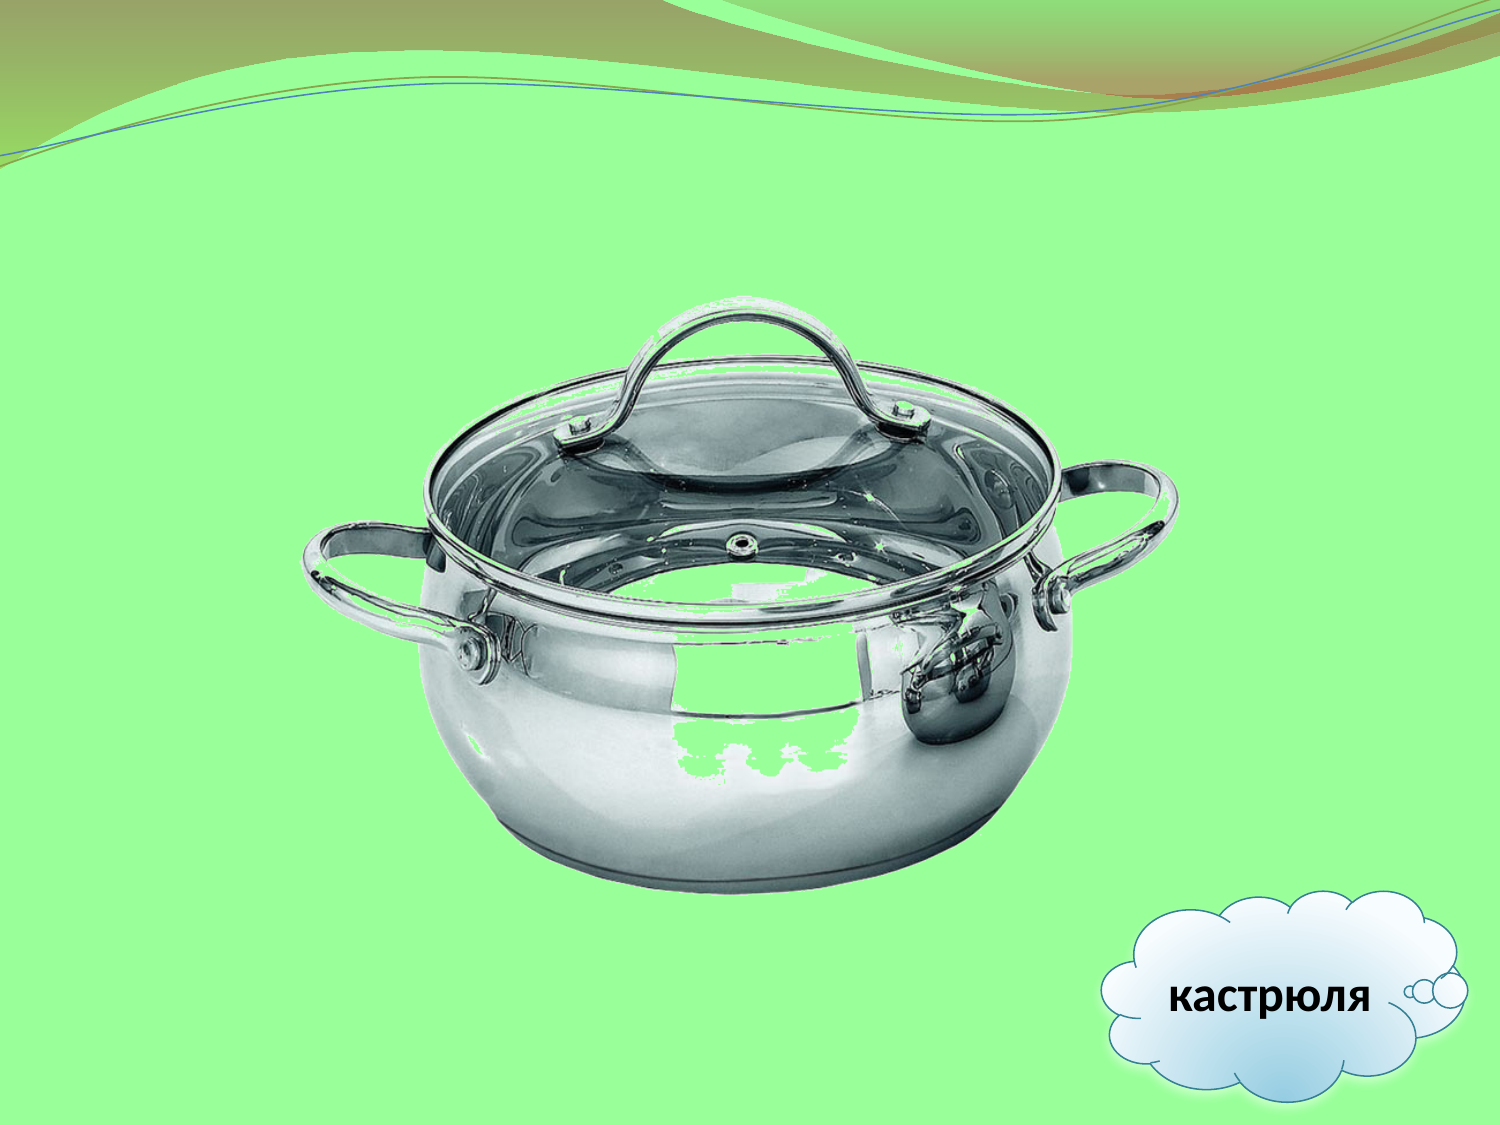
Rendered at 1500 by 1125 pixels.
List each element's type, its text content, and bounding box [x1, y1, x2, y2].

text_box кастрюля [1100, 890, 1469, 1104]
picture [281, 269, 1204, 915]
